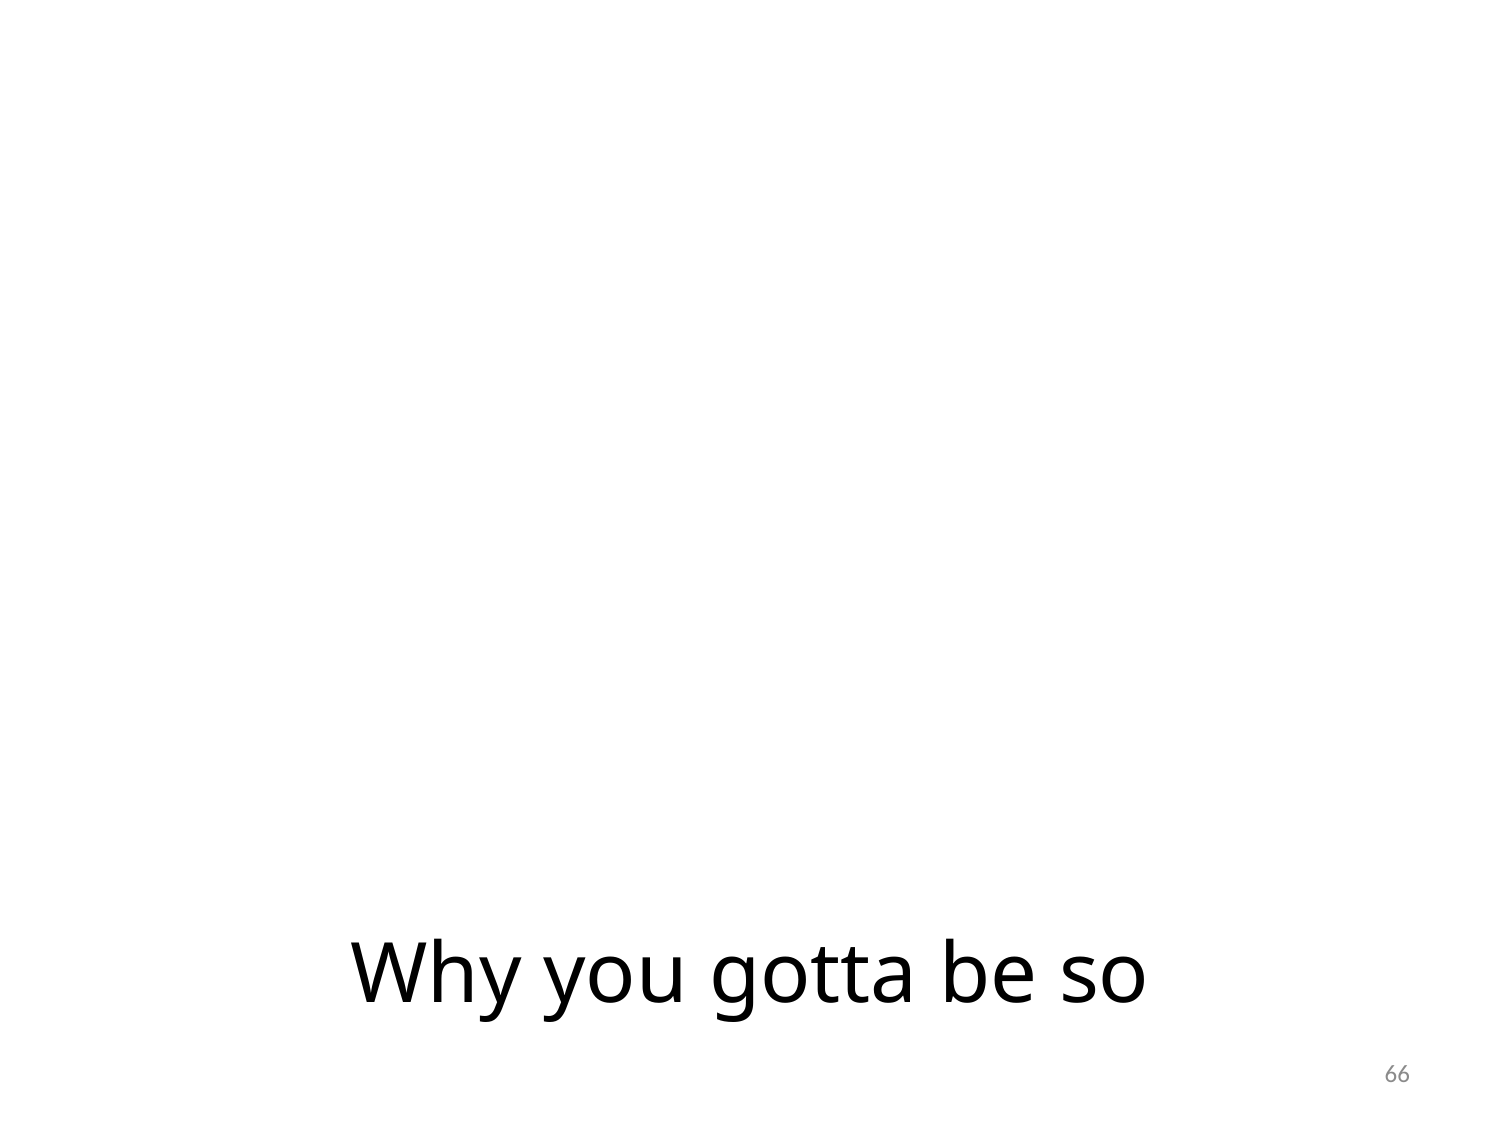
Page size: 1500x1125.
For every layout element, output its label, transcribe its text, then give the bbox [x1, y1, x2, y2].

slide_number 66 [1074, 1042, 1425, 1103]
title Why you gotta be so [75, 875, 1425, 1063]
